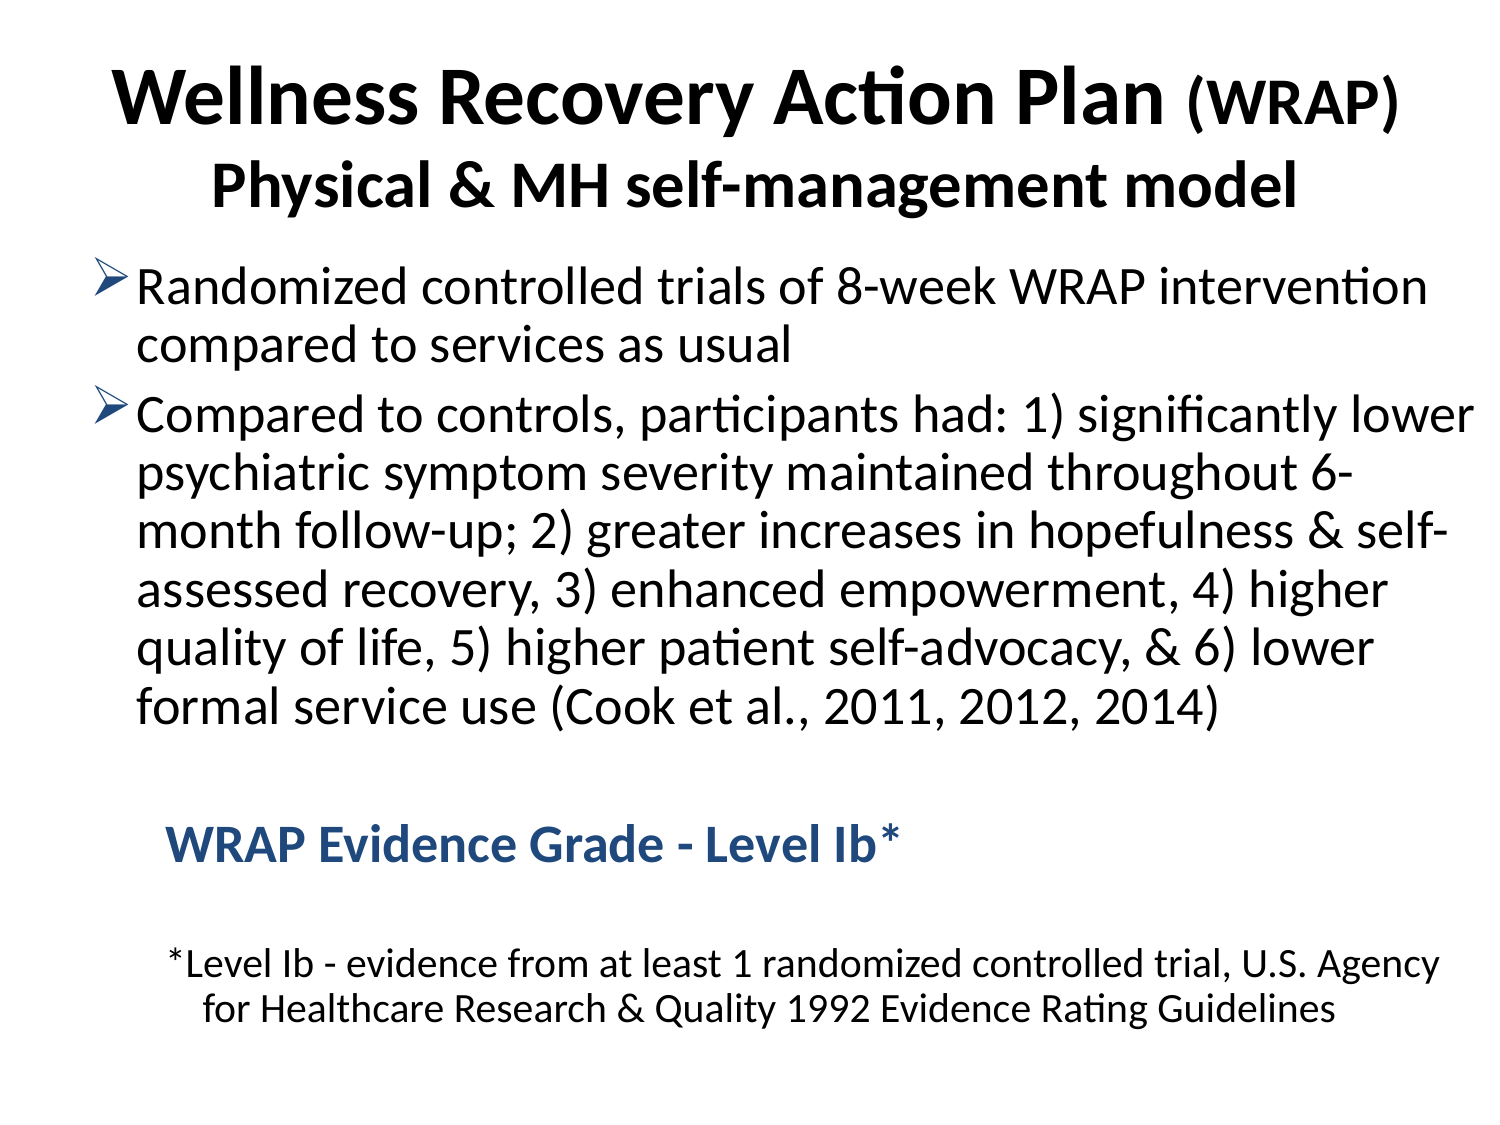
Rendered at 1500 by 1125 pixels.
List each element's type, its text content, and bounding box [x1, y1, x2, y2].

list Randomized controlled trials of 8-week WRAP intervention compared to services as usual Compared to controls, participants had: 1) significantly lower psychiatric symptom severity maintained throughout 6-month follow-up; 2) greater increases in hopefulness & self-assessed recovery, 3) enhanced empowerment, 4) higher quality of life, 5) higher patient self-advocacy, & 6) lower formal service use (Cook et al., 2011, 2012, 2014) WRAP Evidence Grade - Level Ib* *Level Ib - evidence from at least 1 randomized controlled trial, U.S. Agency for Healthcare Research & Quality 1992 Evidence Rating Guidelines [0, 249, 1500, 1125]
title Wellness Recovery Action Plan (WRAP) Physical & MH self-management model [62, 37, 1451, 226]
